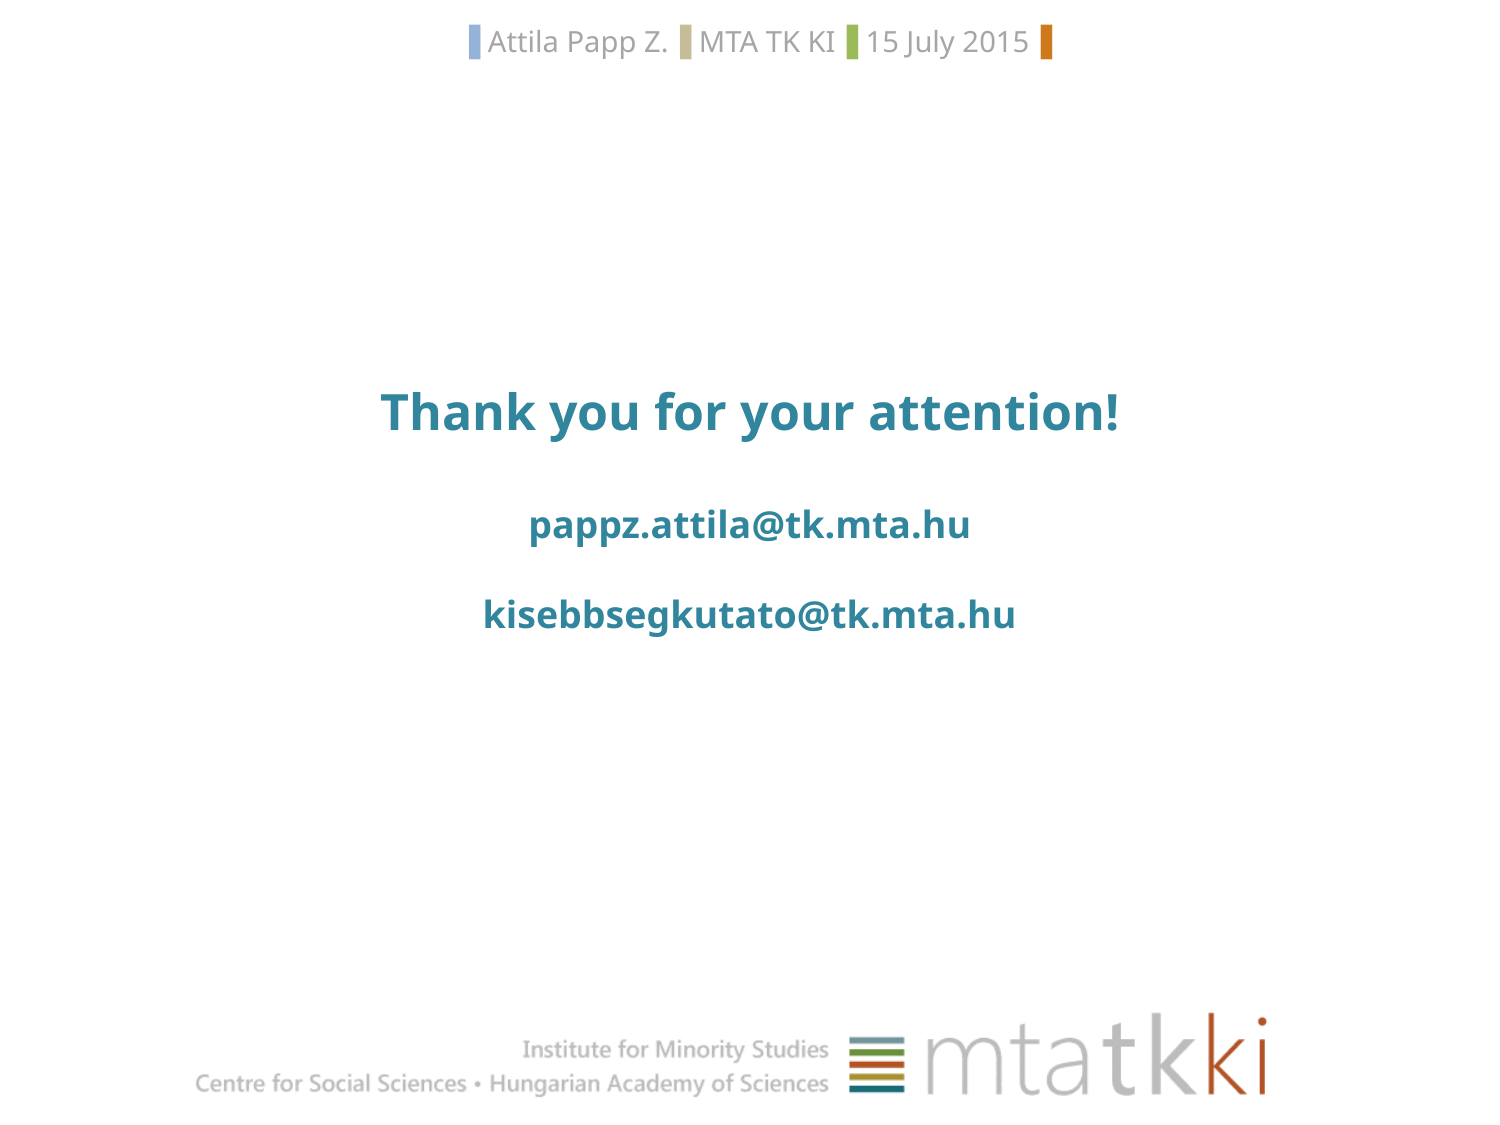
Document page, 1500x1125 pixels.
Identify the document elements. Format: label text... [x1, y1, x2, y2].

text_box Thank you for your attention! pappz.attila@tk.mta.hu kisebbsegkutato@tk.mta.hu [365, 373, 1135, 644]
picture [119, 999, 1370, 1111]
text_box ▐ Attila Papp Z.▐ MTA TK KI▐ 15 July 2015▐ [34, 15, 1476, 66]
